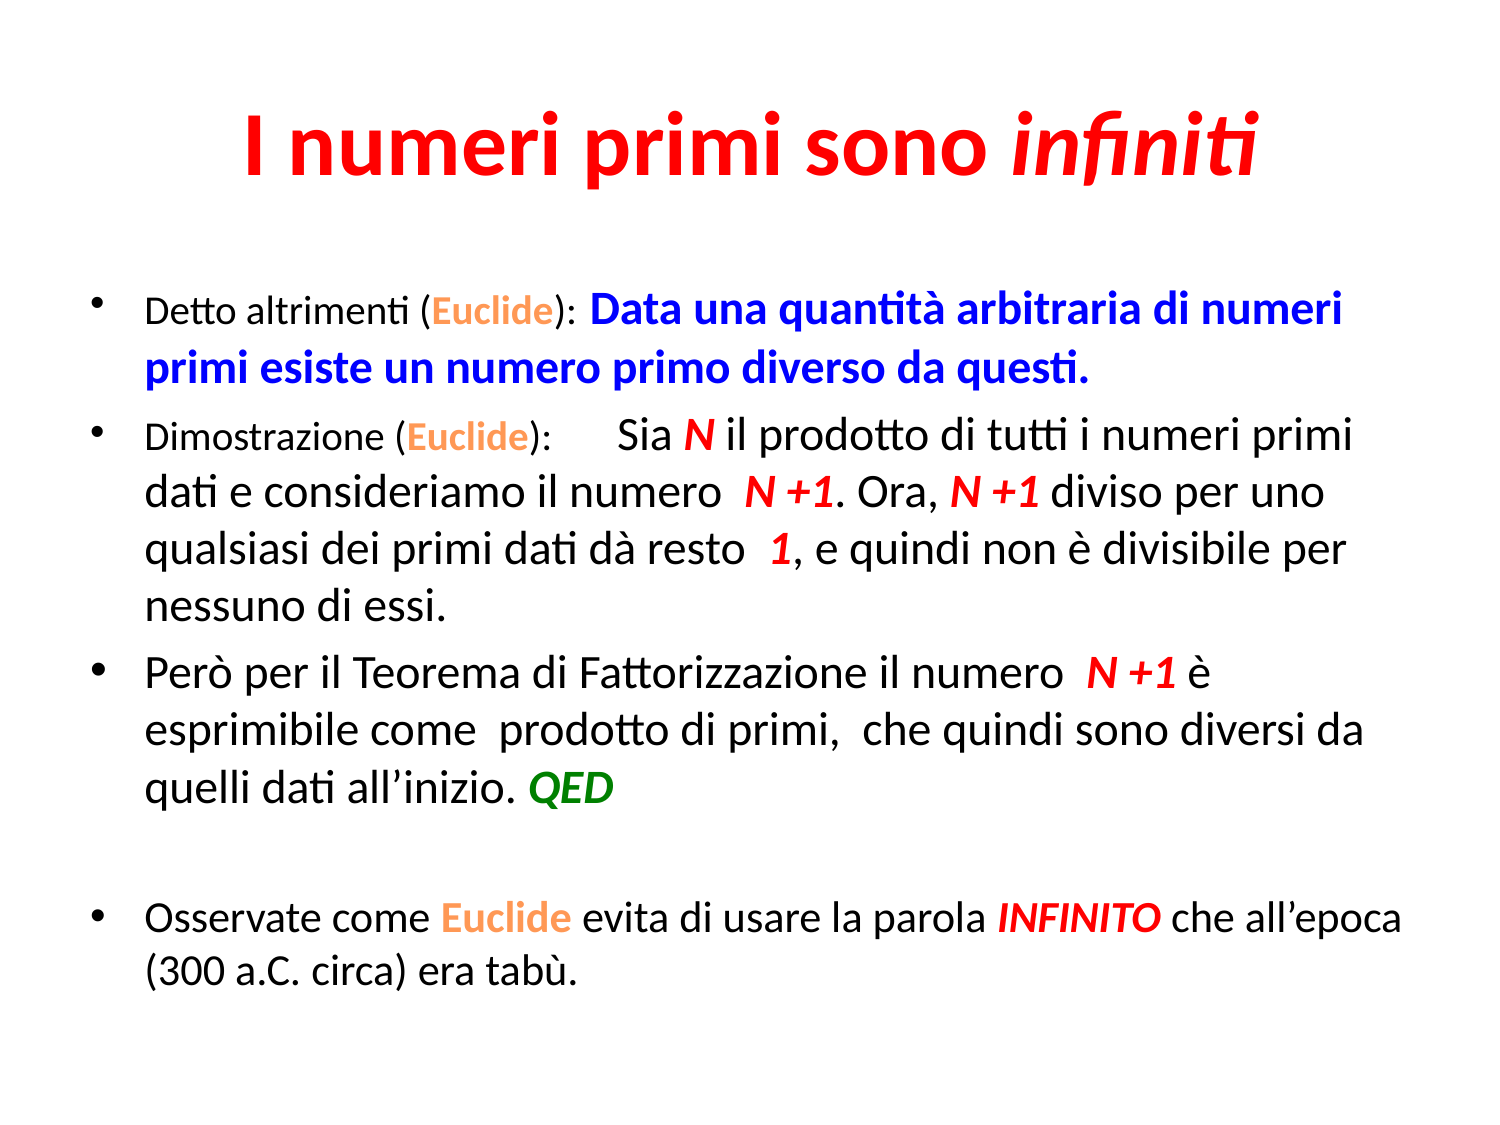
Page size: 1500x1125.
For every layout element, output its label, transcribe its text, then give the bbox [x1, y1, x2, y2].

list Detto altrimenti (Euclide): Data una quantità arbitraria di numeri primi esiste un numero primo diverso da questi. Dimostrazione (Euclide): Sia N il prodotto di tutti i numeri primi dati e consideriamo il numero N +1. Ora, N +1 diviso per uno qualsiasi dei primi dati dà resto 1, e quindi non è divisibile per nessuno di essi. Però per il Teorema di Fattorizzazione il numero N +1 è esprimibile come prodotto di primi, che quindi sono diversi da quelli dati all’inizio. QED Osservate come Euclide evita di usare la parola INFINITO che all’epoca (300 a.C. circa) era tabù. [75, 262, 1425, 1005]
title I numeri primi sono infiniti [75, 45, 1425, 233]
